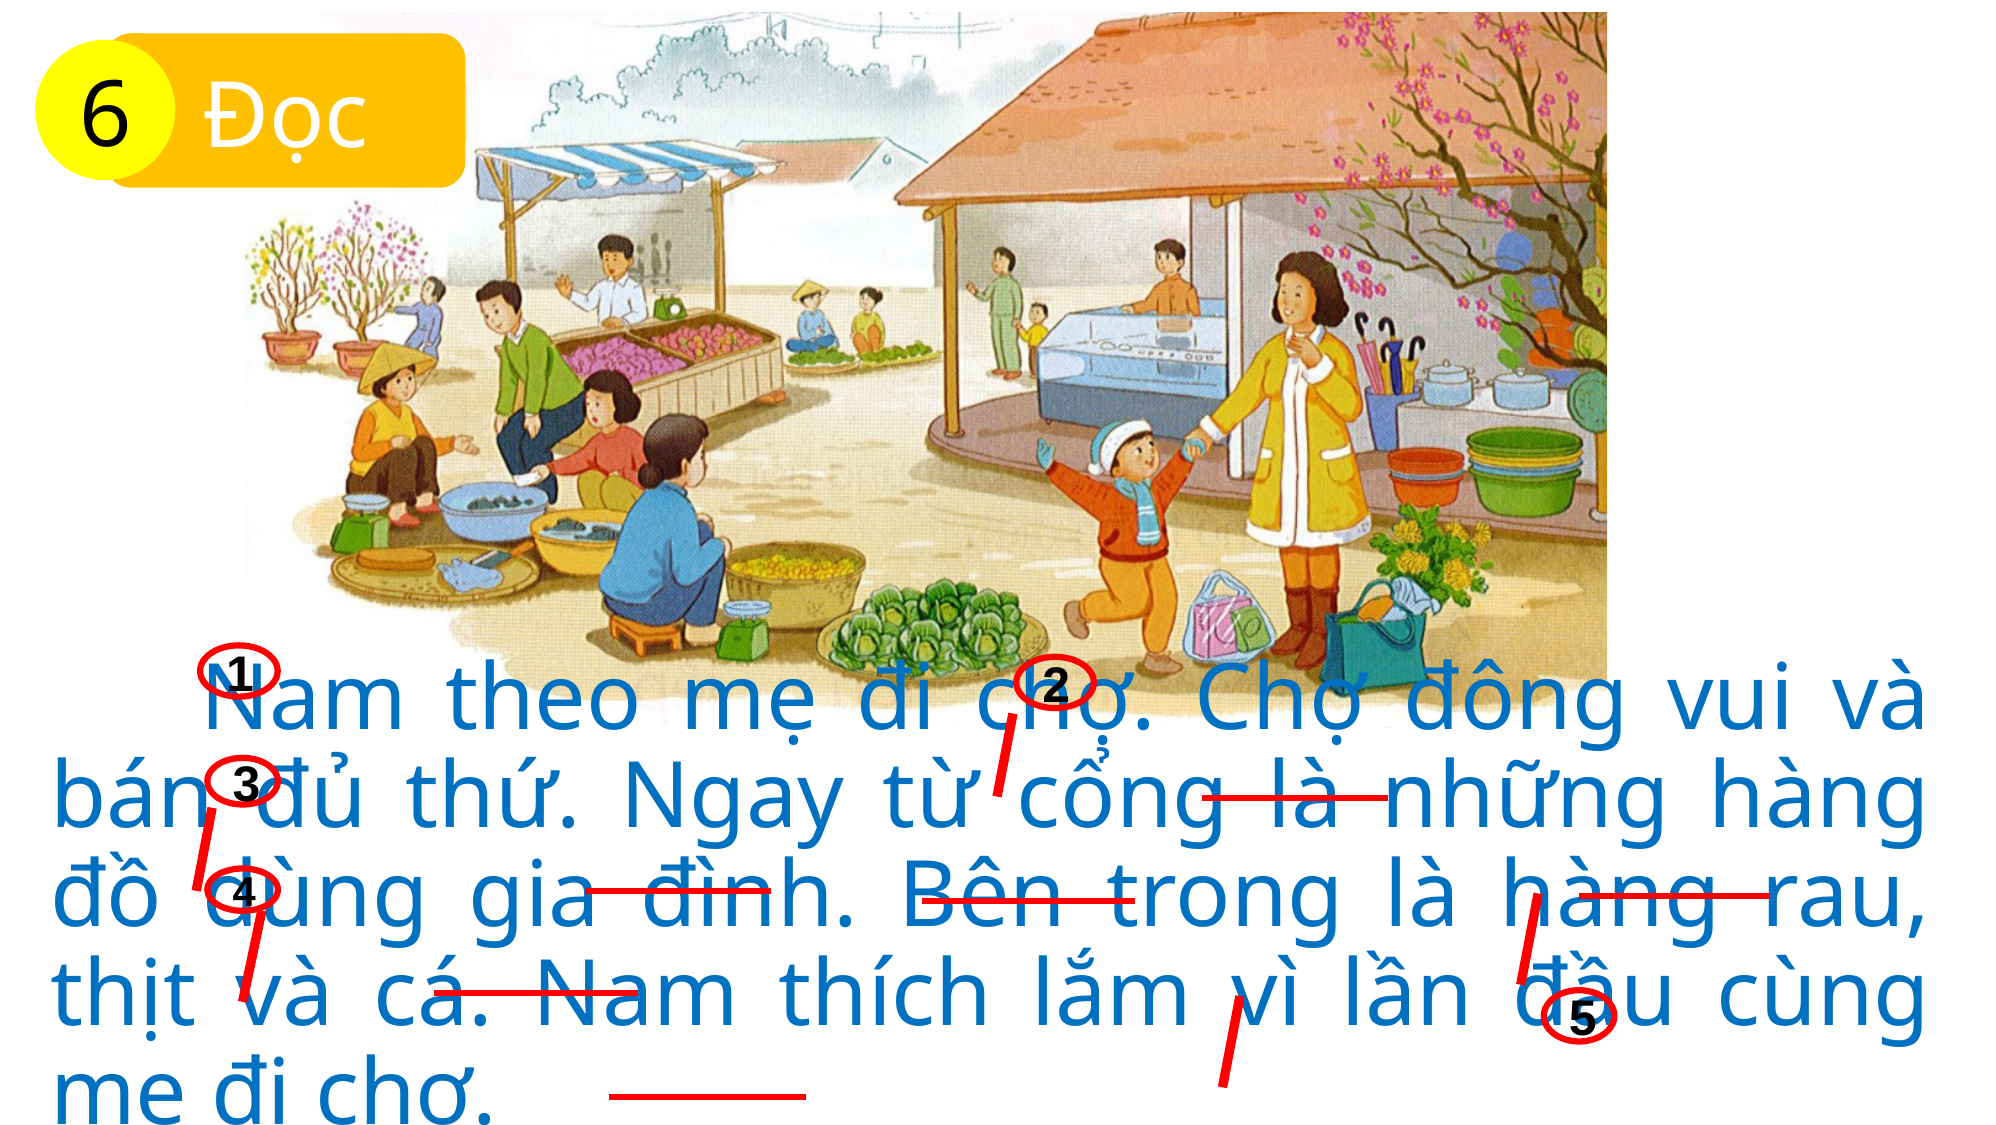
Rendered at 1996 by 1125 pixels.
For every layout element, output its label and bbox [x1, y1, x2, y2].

text_box [35, 713, 1948, 1088]
text_box [35, 33, 466, 188]
text_box [197, 643, 244, 699]
picture [244, 12, 1608, 728]
